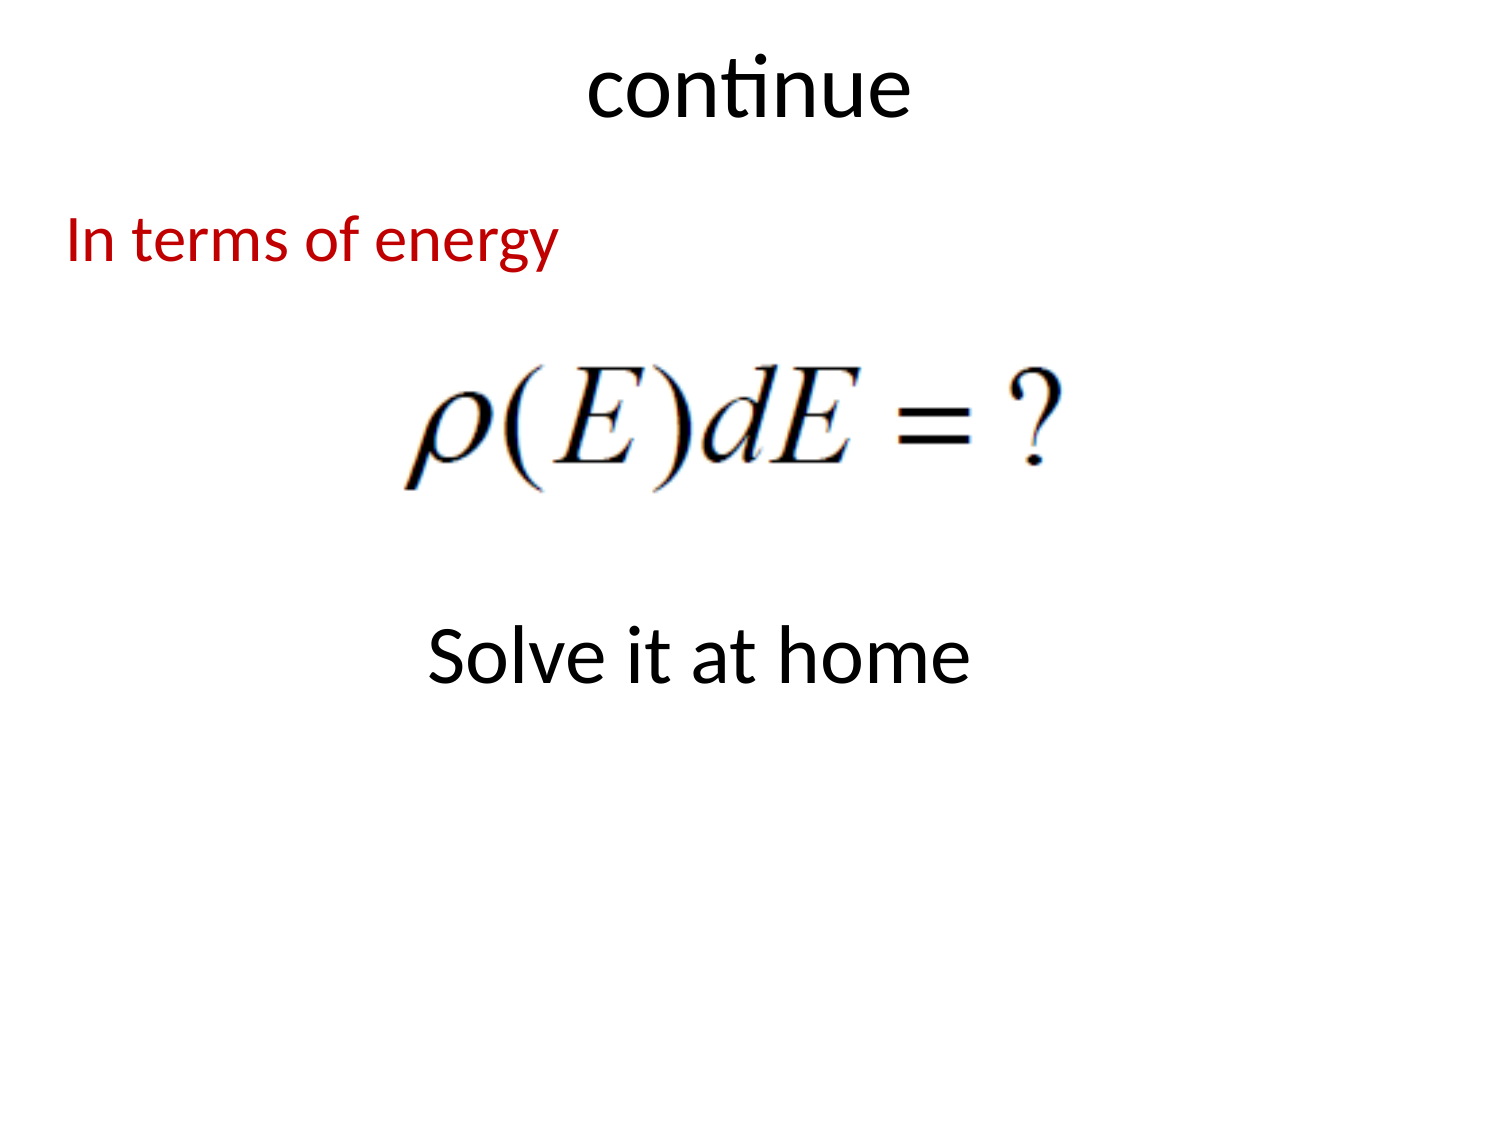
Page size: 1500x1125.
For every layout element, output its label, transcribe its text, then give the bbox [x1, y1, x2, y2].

text_box Solve it at home [412, 593, 1067, 709]
picture [362, 349, 1221, 529]
subtitle In terms of energy [50, 187, 1425, 1088]
title continue [112, 0, 1388, 163]
